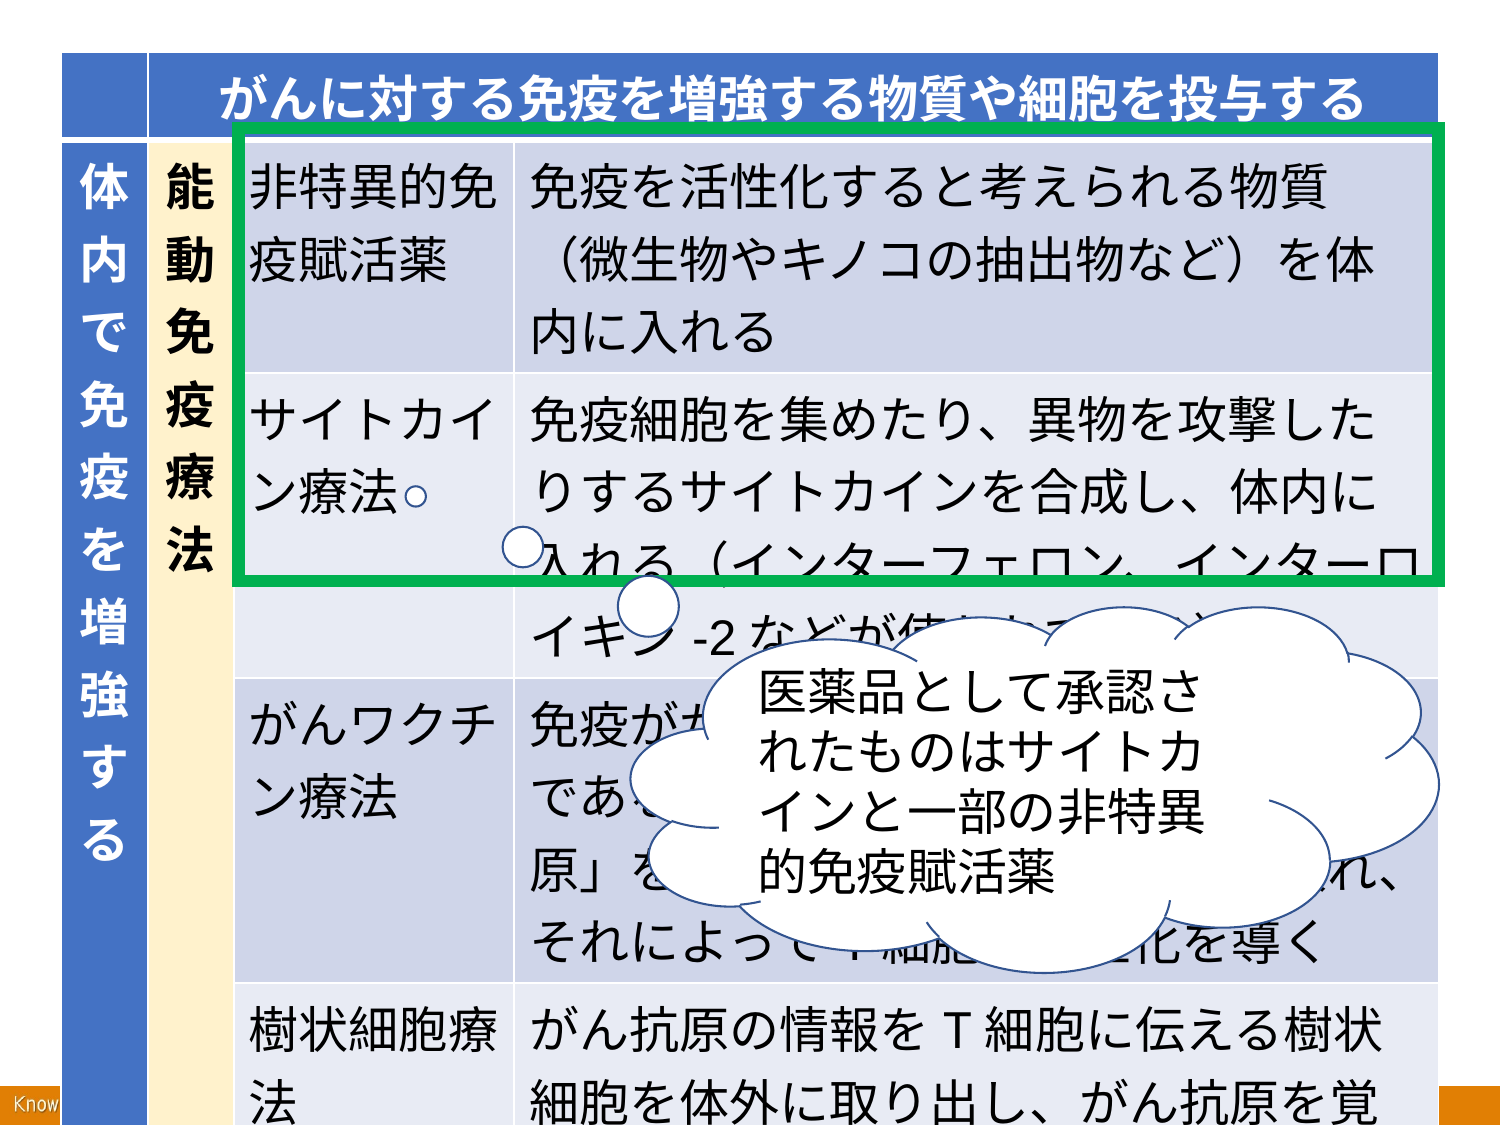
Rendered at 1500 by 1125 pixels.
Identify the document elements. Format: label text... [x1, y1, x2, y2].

table_cell がん抗原の情報をT細胞に伝える樹状細胞を体外に取り出し、がん抗原を覚えさせた後、体内に戻す [515, 984, 1438, 1125]
table_header [62, 53, 147, 137]
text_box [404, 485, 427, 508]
text_box 医薬品として承認されたものはサイトカインと一部の非特異的免疫賦活薬 [501, 525, 545, 569]
text_box 医薬品として承認されたものはサイトカインと一部の非特異的免疫賦活薬 [616, 574, 680, 638]
table_cell 免疫細胞を集めたり、異物を攻撃したりするサイトカインを合成し、体内に入れる（インターフェロン、インターロイキン-2などが使われている） [515, 582, 1438, 677]
table_cell 免疫ががん細胞を異物と認識する目印であるがん細胞のタンパク質「がん抗原」をワクチンとして少量体内に入れ、それによってT細胞の活性化を導く [515, 679, 1438, 982]
picture [0, 1086, 60, 1125]
table_cell 体内で免疫を増強する [62, 143, 147, 1125]
table_cell がんワクチン療法 [235, 679, 513, 982]
text_box 医薬品として承認されたものはサイトカインと一部の非特異的免疫賦活薬 [629, 606, 1441, 975]
table_cell 樹状細胞療法 [235, 984, 513, 1125]
table_cell 能動免疫療法 [149, 143, 233, 1125]
table_cell サイトカイン療法 [235, 374, 513, 677]
table_header がんに対する免疫を増強する物質や細胞を投与する [149, 53, 1438, 137]
text_box [237, 127, 1440, 582]
picture [1439, 1086, 1500, 1125]
